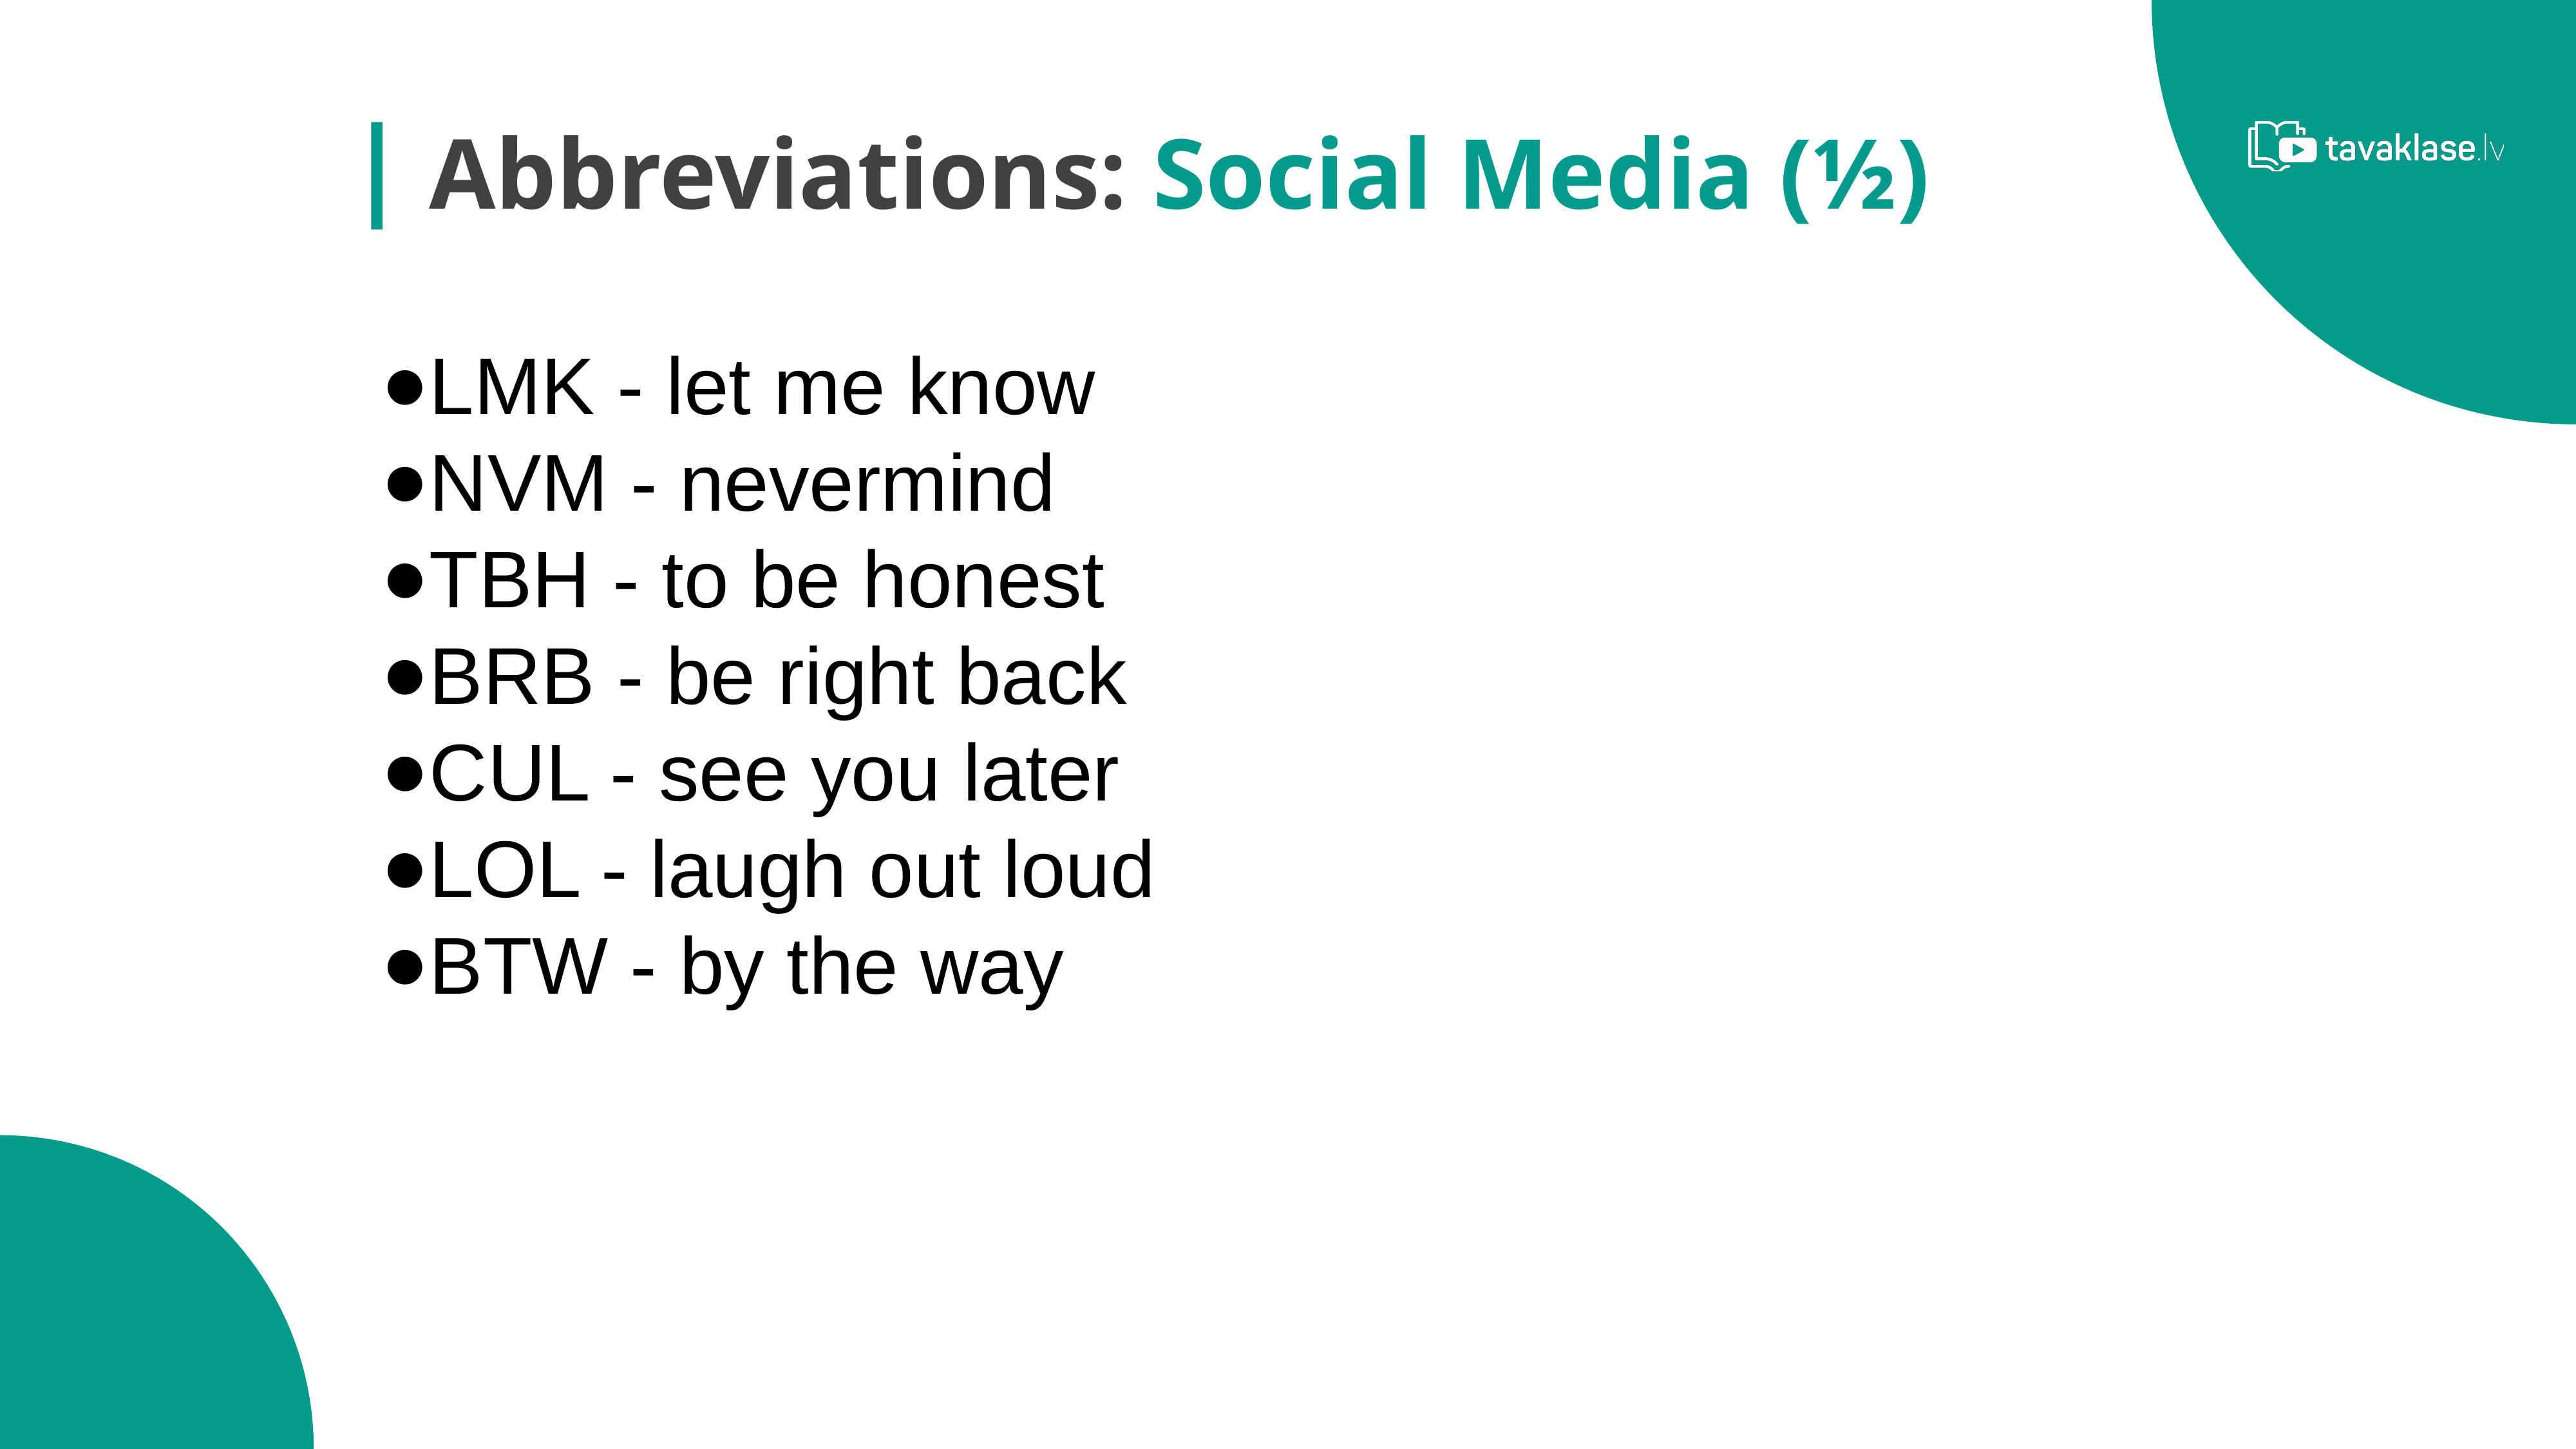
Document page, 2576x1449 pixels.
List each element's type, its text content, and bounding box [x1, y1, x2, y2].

text_box LMK - let me know NVM - nevermind TBH - to be honest BRB - be right back CUL - see you later LOL - laugh out loud BTW - by the way [371, 324, 2023, 1020]
picture [2248, 121, 2504, 171]
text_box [371, 122, 2211, 230]
